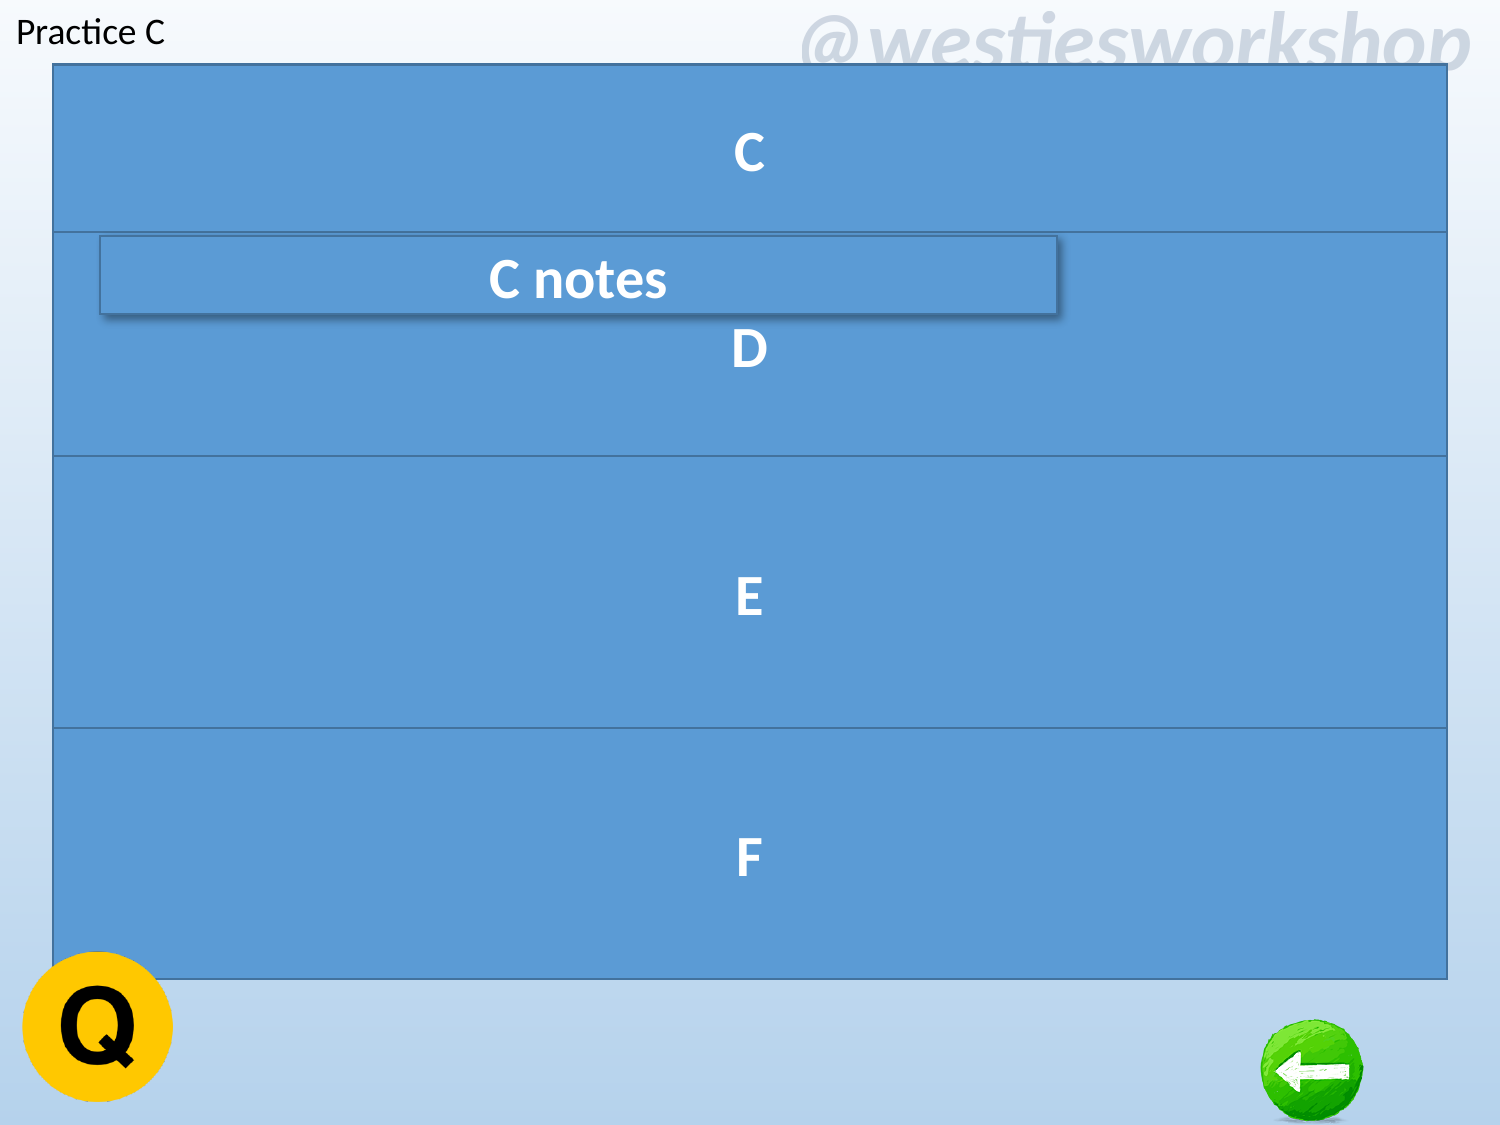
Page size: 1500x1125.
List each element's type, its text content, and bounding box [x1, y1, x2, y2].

picture [0, 66, 1447, 1125]
text_box Practice C [1, 0, 181, 60]
picture [1258, 1019, 1365, 1125]
text_box C [52, 63, 1448, 233]
